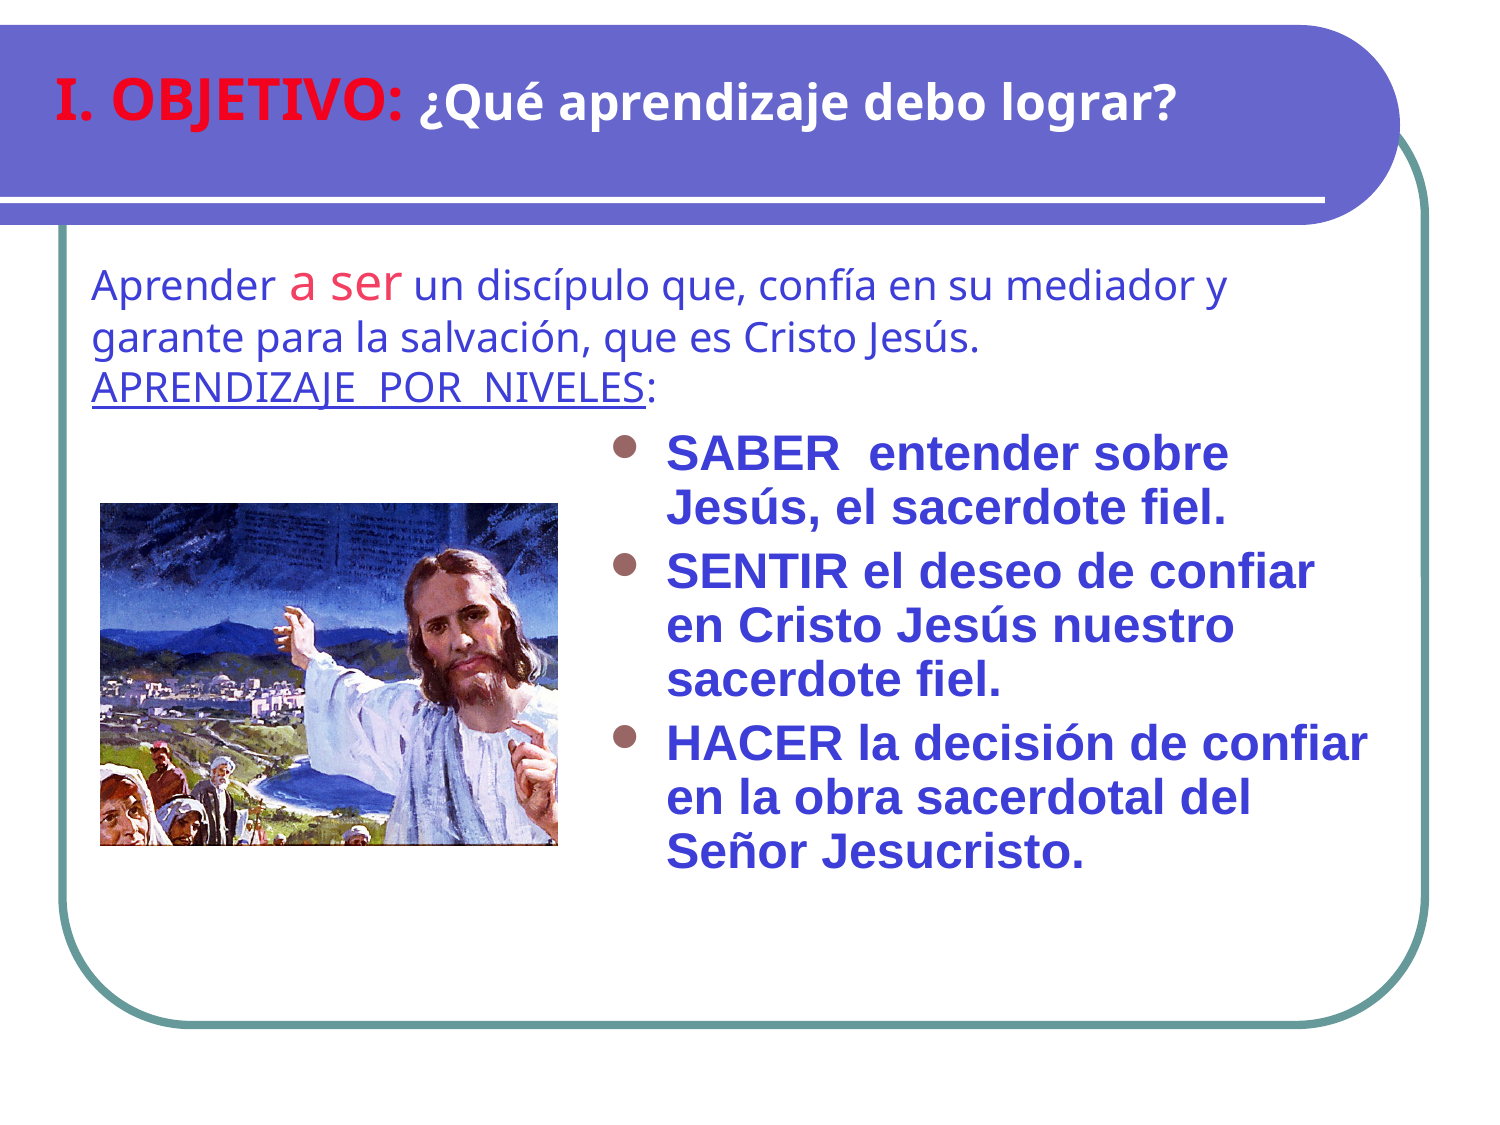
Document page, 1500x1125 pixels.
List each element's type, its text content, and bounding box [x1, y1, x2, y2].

picture [100, 503, 558, 847]
text_box Aprender a ser un discípulo que, confía en su mediador y garante para la salvación, que es Cristo Jesús. APRENDIZAJE POR NIVELES: [76, 243, 1392, 419]
text_box I. OBJETIVO: ¿Qué aprendizaje debo lograr? [41, 21, 1356, 172]
list SABER entender sobre Jesús, el sacerdote fiel. SENTIR el deseo de confiar en Cristo Jesús nuestro sacerdote fiel. HACER la decisión de confiar en la obra sacerdotal del Señor Jesucristo. [594, 419, 1392, 970]
